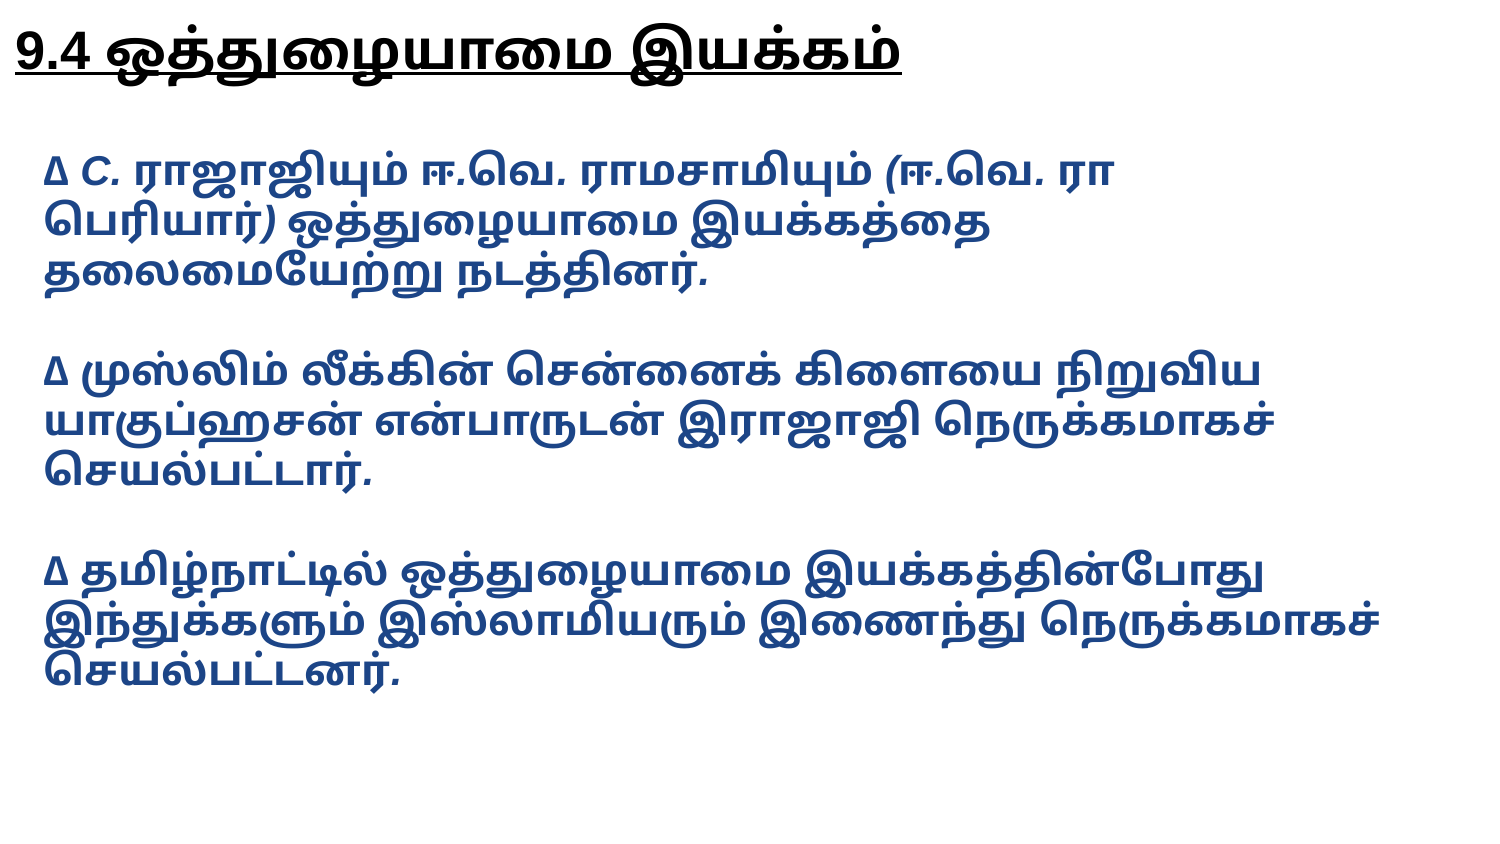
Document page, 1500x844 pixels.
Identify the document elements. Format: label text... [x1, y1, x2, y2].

text_box 9.4 ஒத்துழையாமை இயக்கம் [0, 0, 1215, 95]
text_box ∆ C. ராஜாஜியும் ஈ.வெ. ராமசாமியும் (ஈ.வெ. ரா பெரியார்) ஒத்துழையாமை இயக்கத்தை தலைமையேற்று நடத்தினர். ∆ முஸ்லிம் லீக்கின் சென்னைக் கிளையை நிறுவிய யாகுப்ஹசன் என்பாருடன் இராஜாஜி நெருக்கமாகச் செயல்பட்டார். ∆ தமிழ்நாட்டில் ஒத்துழையாமை இயக்கத்தின்போது இந்துக்களும் இஸ்லாமியரும் இணைந்து நெருக்கமாகச் செயல்பட்டனர். [28, 128, 1472, 710]
